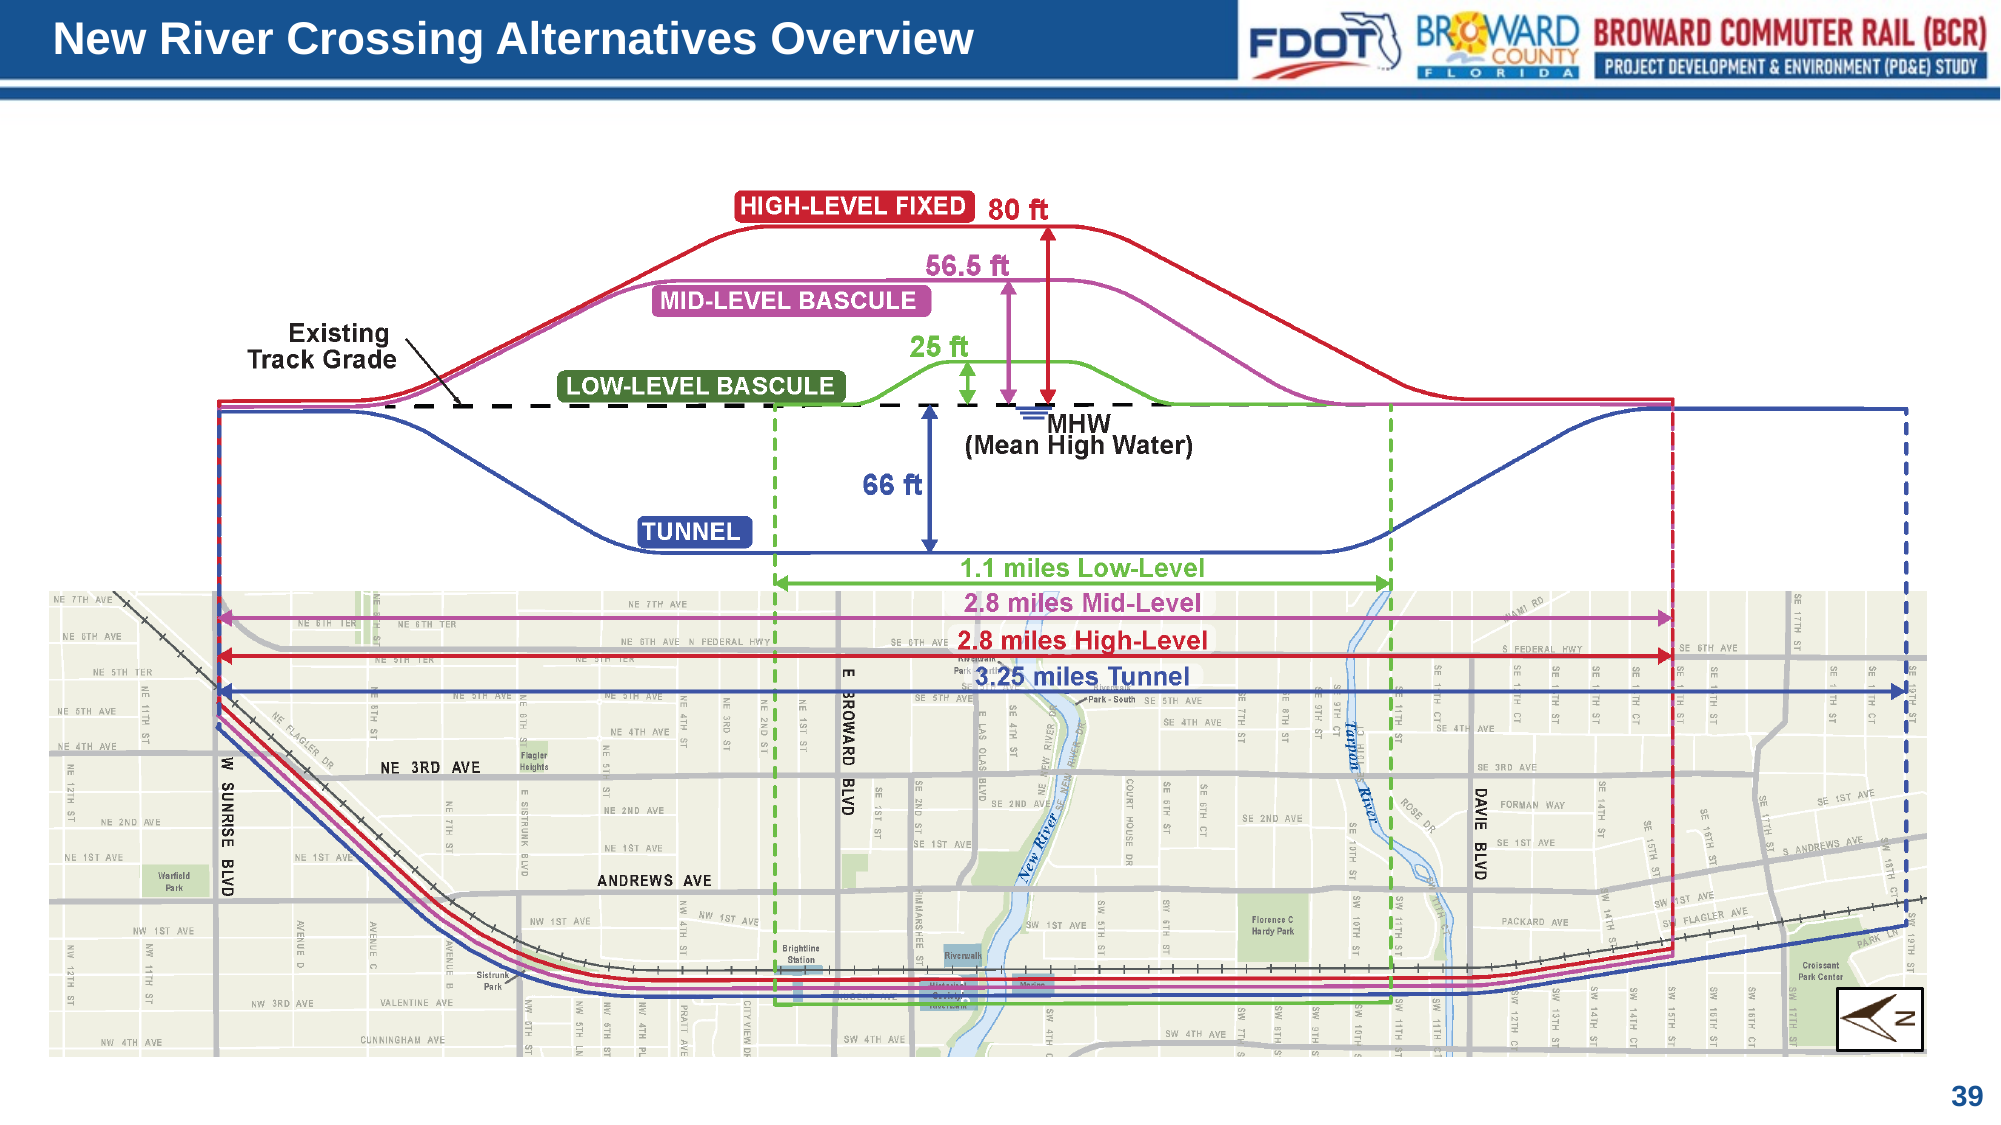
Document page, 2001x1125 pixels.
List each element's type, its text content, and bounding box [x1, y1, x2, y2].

title New River Crossing Alternatives Overview [37, 1, 1575, 205]
picture [0, 0, 2001, 1125]
slide_number 39 [1912, 1065, 1999, 1125]
